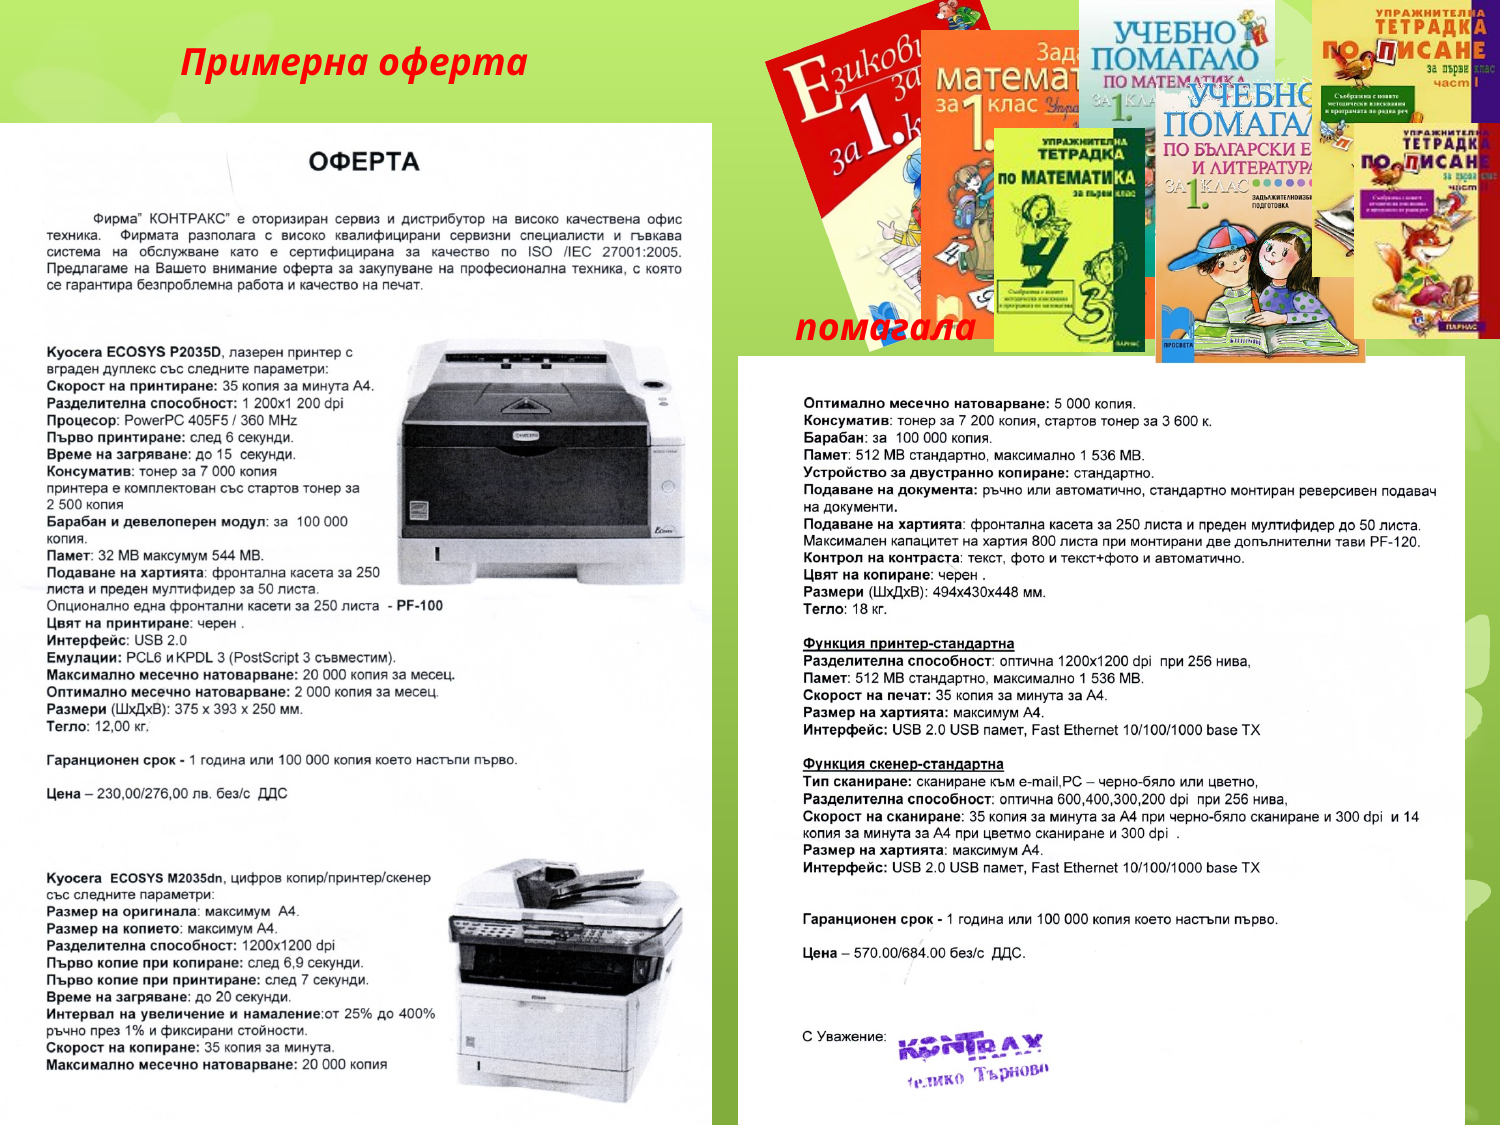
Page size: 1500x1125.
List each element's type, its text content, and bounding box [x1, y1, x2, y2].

text_box помагала [716, 295, 988, 356]
picture [0, 122, 712, 1125]
picture [737, 0, 1500, 1125]
text_box Примерна оферта [41, 30, 668, 91]
